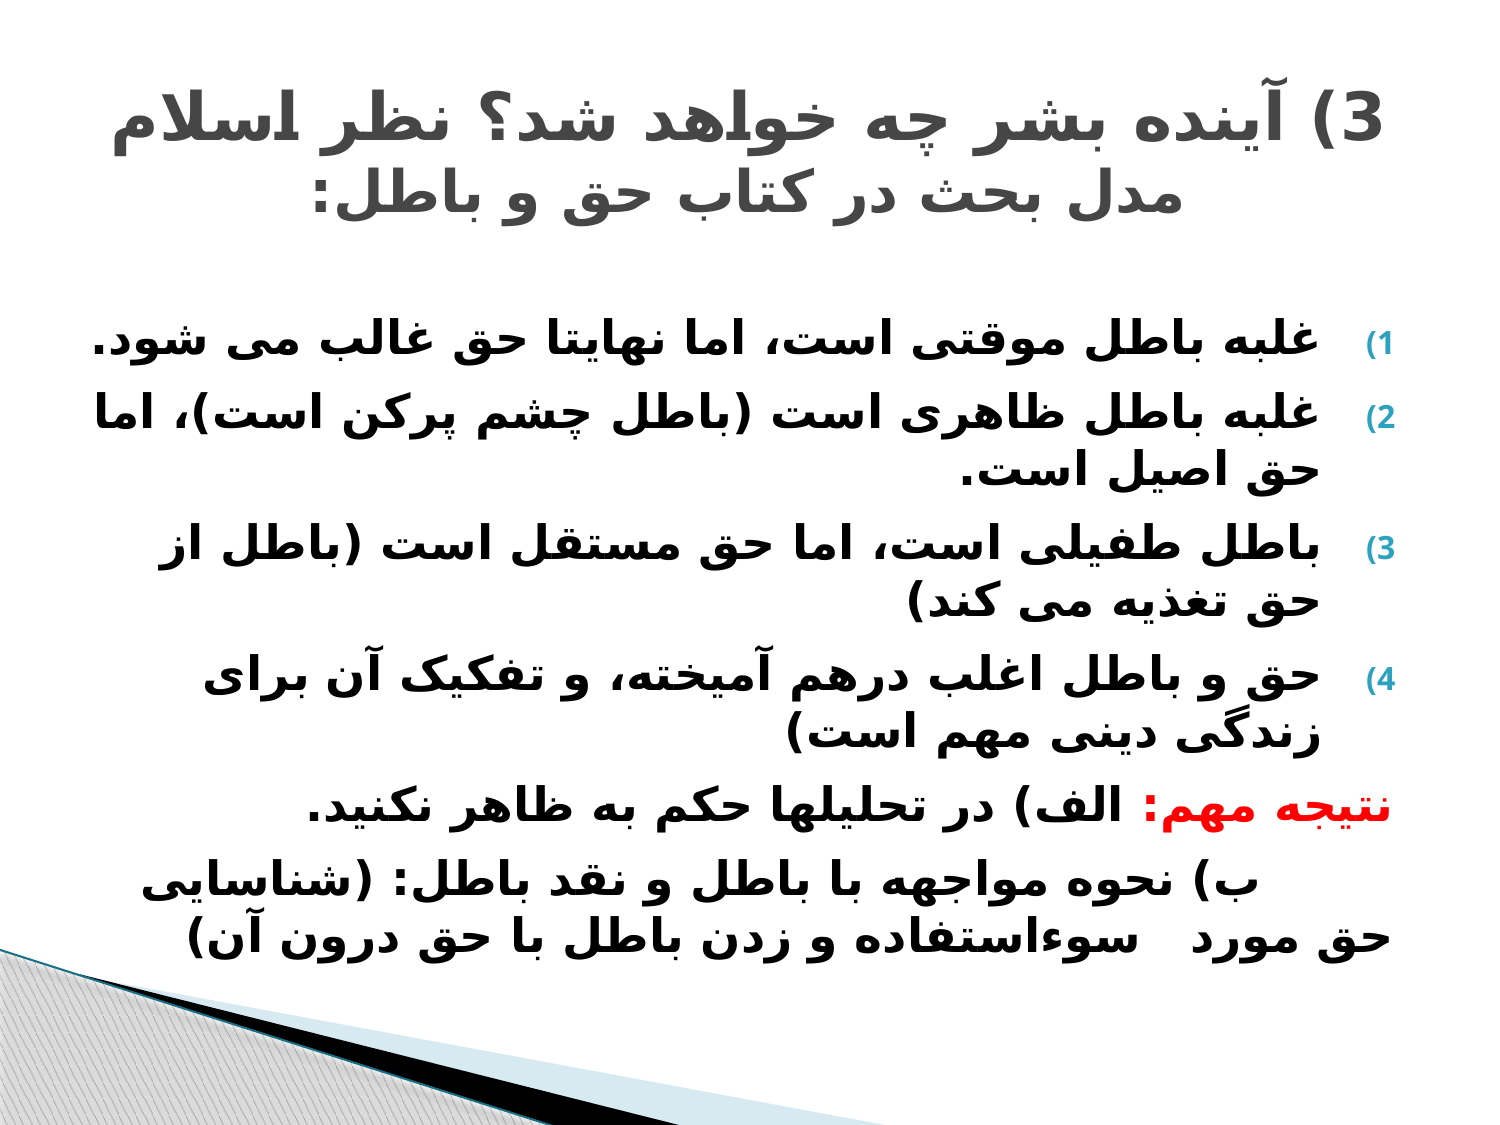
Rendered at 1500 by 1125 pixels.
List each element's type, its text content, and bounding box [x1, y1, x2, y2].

list غلبه باطل موقتی است، اما نهایتا حق غالب می شود. غلبه باطل ظاهری است (باطل چشم پرکن است)، اما حق اصیل است. باطل طفیلی است، اما حق مستقل است (باطل از حق تغذیه می کند) حق و باطل اغلب درهم آمیخته، و تفکیک آن برای زندگی دینی مهم است) نتیجه مهم: الف) در تحلیلها حکم به ظاهر نکنید. ب) نحوه مواجهه با باطل و نقد باطل: (شناسایی حق مورد سوءاستفاده و زدن باطل با حق درون آن) [73, 299, 1424, 1043]
title 3) آینده بشر چه خواهد شد؟ نظر اسلام مدل بحث در کتاب حق و باطل: [73, 55, 1424, 243]
